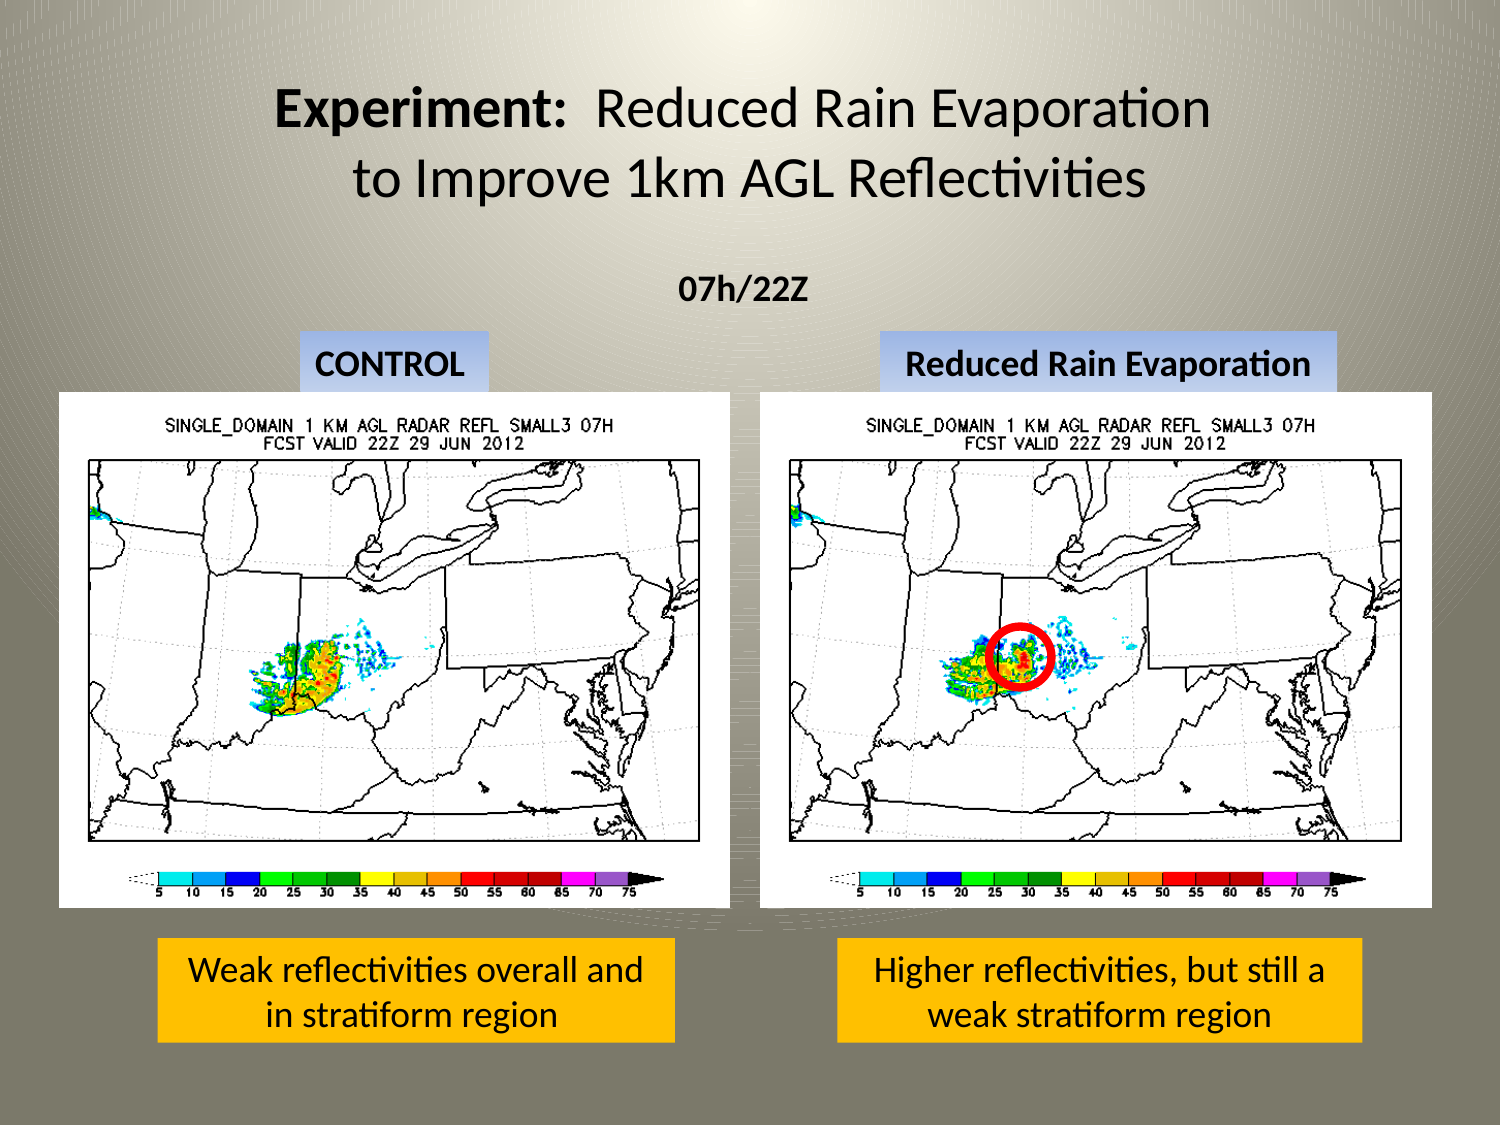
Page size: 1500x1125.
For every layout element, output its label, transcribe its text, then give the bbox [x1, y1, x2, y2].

picture [760, 391, 1432, 909]
text_box Weak reflectivities overall and in stratiform region [157, 938, 675, 1043]
text_box 07h/22Z [663, 256, 824, 317]
picture [59, 391, 730, 909]
title Experiment: Reduced Rain Evaporation to Improve 1km AGL Reflectivities [75, 45, 1425, 233]
text_box CONTROL [300, 331, 489, 390]
text_box Reduced Rain Evaporation [880, 331, 1338, 390]
text_box Higher reflectivities, but still a weak stratiform region [837, 938, 1363, 1043]
